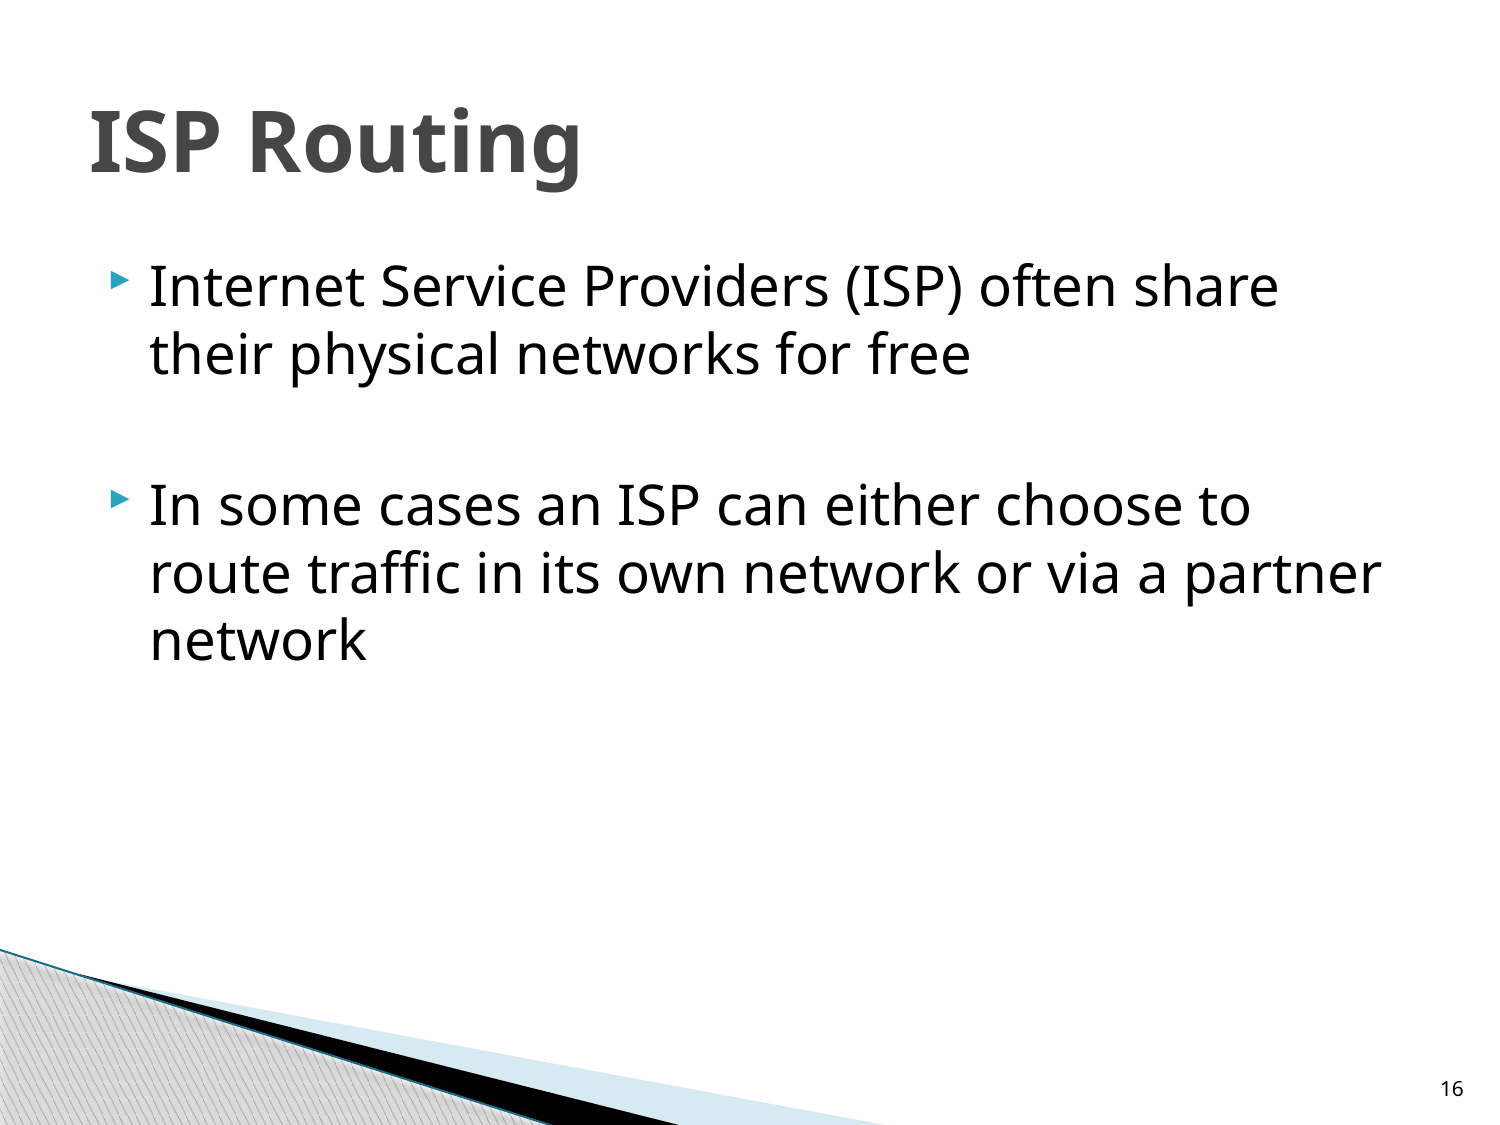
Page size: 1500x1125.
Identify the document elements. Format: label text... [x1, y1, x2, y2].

title ISP Routing [75, 45, 1425, 233]
slide_number 16 [1418, 1051, 1479, 1112]
list Internet Service Providers (ISP) often share their physical networks for free In some cases an ISP can either choose to route traffic in its own network or via a partner network [75, 243, 1425, 986]
